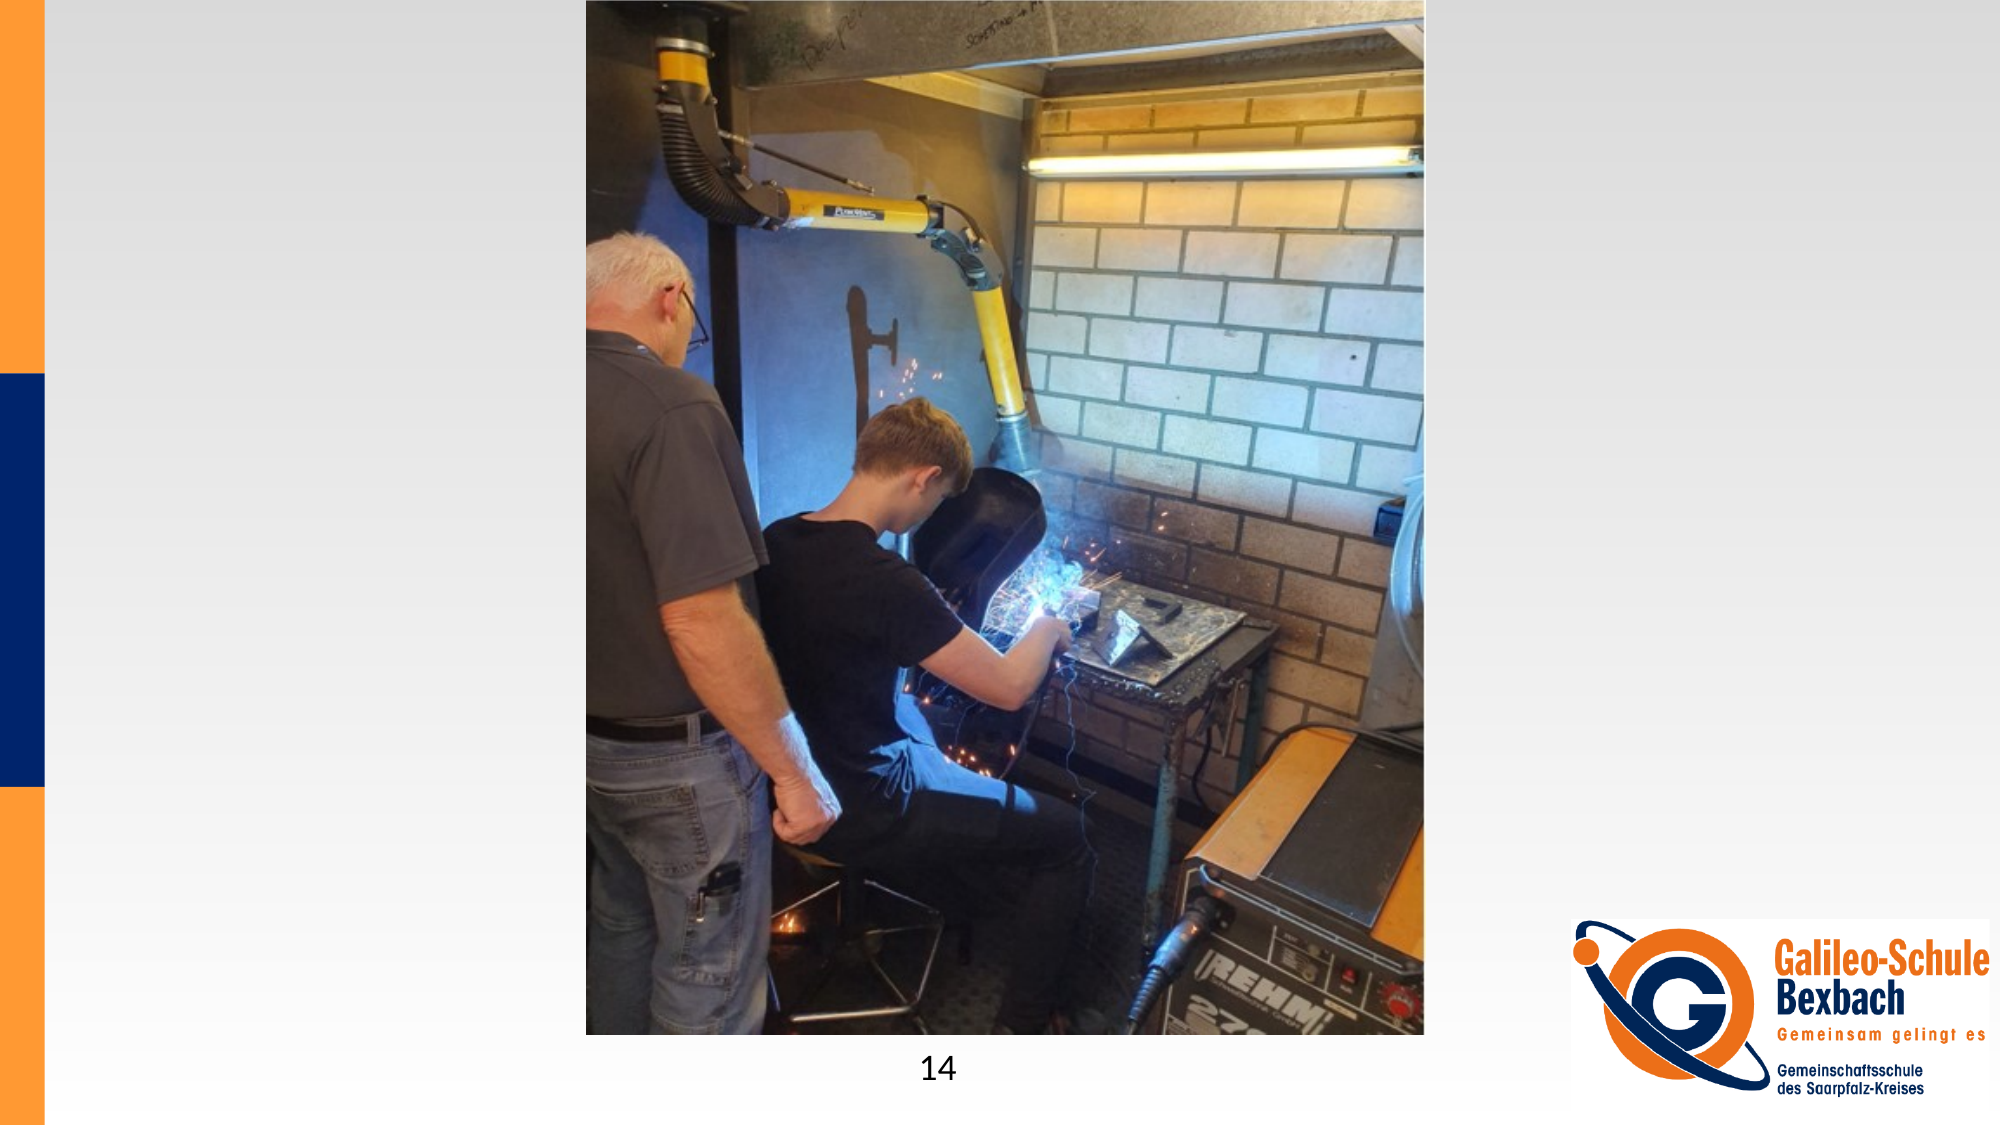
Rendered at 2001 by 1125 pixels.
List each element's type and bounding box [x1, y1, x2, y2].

picture [586, 0, 1426, 1036]
picture [1571, 919, 1990, 1116]
